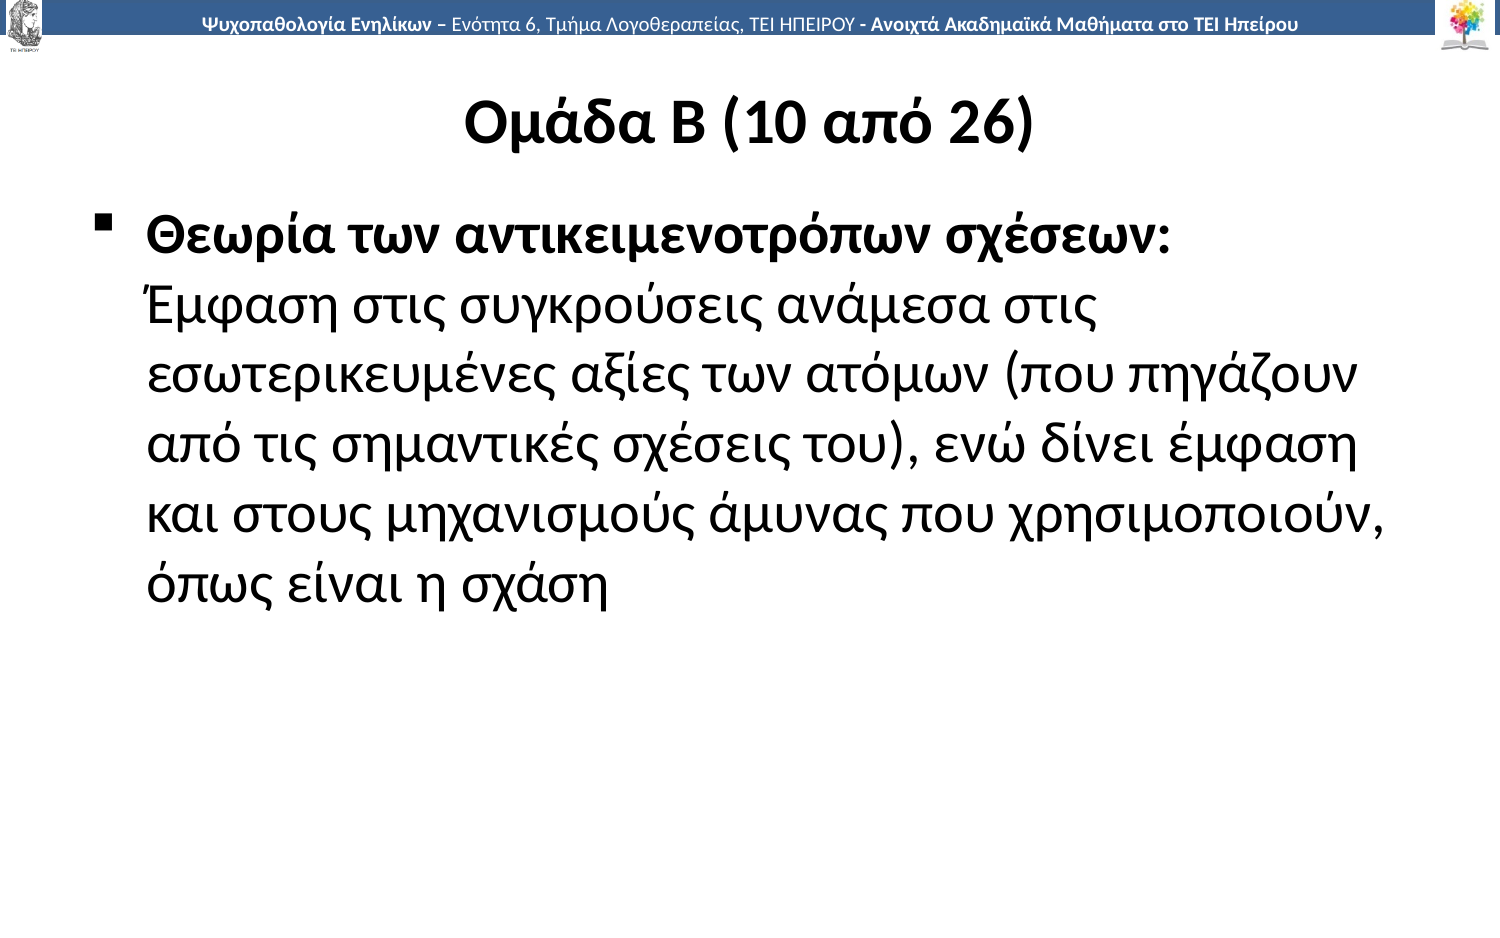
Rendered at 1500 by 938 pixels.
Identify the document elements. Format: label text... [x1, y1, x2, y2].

title Ομάδα Β (10 από 26) [75, 70, 1425, 165]
list Θεωρία των αντικειμενοτρόπων σχέσεων: Έμφαση στις συγκρούσεις ανάμεσα στις εσωτερικευμένες αξίες των ατόμων (που πηγάζουν από τις σημαντικές σχέσεις του), ενώ δίνει έμφαση και στους μηχανισμούς άμυνας που χρησιμοποιούν, όπως είναι η σχάση [75, 187, 1425, 838]
picture [1435, 0, 1495, 52]
picture [6, 0, 42, 54]
